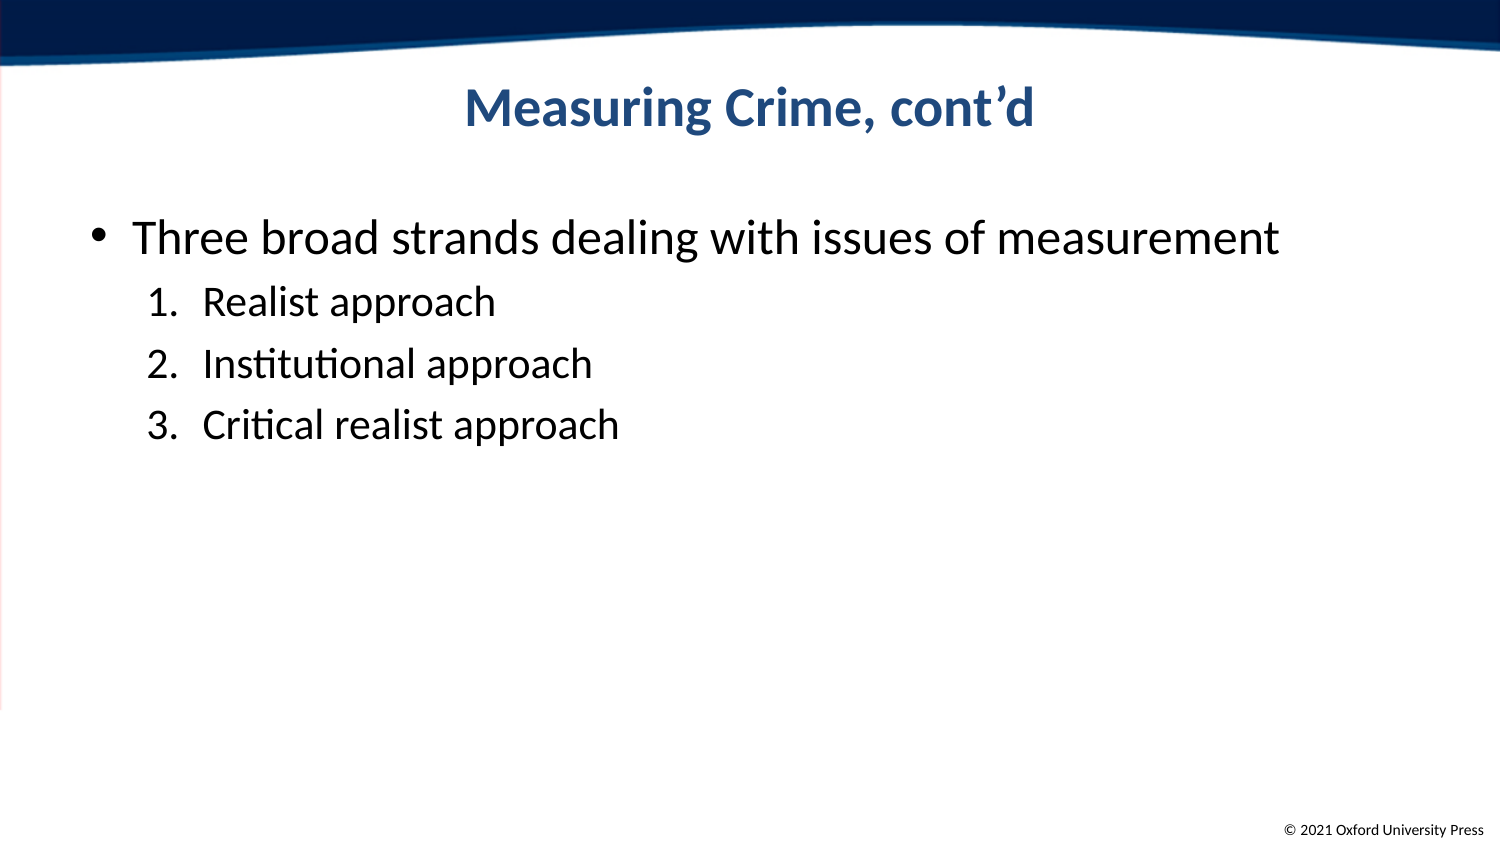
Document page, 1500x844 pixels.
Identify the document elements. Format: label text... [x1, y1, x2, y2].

picture [0, 0, 1500, 844]
list Three broad strands dealing with issues of measurement Realist approach Institutional approach Critical realist approach [75, 196, 1425, 754]
title Measuring Crime, cont’d [75, 33, 1425, 175]
